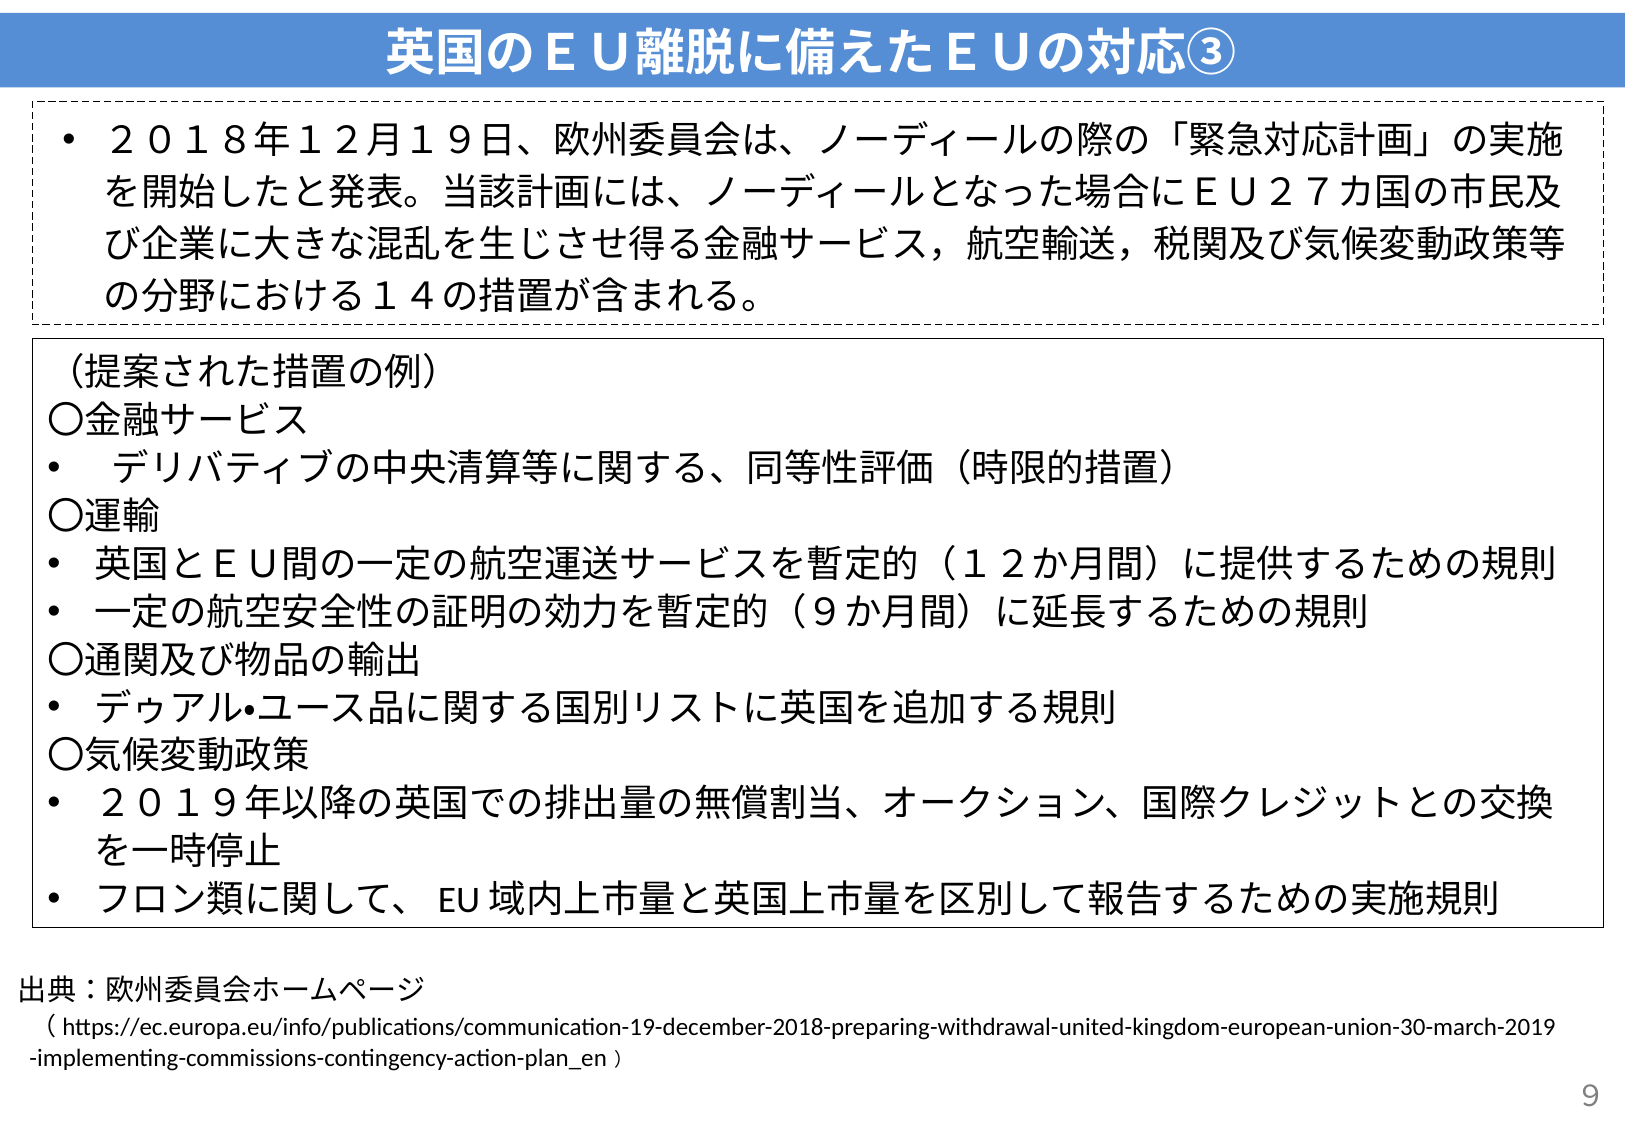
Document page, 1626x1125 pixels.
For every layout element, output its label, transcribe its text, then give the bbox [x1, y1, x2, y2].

text_box （提案された措置の例） 〇金融サービス デリバティブの中央清算等に関する、同等性評価（時限的措置） 〇運輸 英国とＥＵ間の一定の航空運送サービスを暫定的（１２か月間）に提供するための規則 一定の航空安全性の証明の効力を暫定的（９か月間）に延長するための規則 〇通関及び物品の輸出 デゥアル・ユース品に関する国別リストに英国を追加する規則 〇気候変動政策 ２０１９年以降の英国での排出量の無償割当、オークション、国際クレジットとの交換を一時停止 フロン類に関して、EU域内上市量と英国上市量を区別して報告するための実施規則 [32, 338, 1604, 928]
text_box 出典：欧州委員会ホームページ （https://ec.europa.eu/info/publications/communication-19-december-2018-preparing-withdrawal-united-kingdom-european-union-30-march-2019 -implementing-commissions-contingency-action-plan_en） [3, 964, 1574, 1079]
text_box 英国のＥＵ離脱に備えたＥＵの対応③ [0, 12, 1625, 88]
text_box ２０１８年１２月１９日、欧州委員会は、ノーディールの際の「緊急対応計画」の実施を開始したと発表。当該計画には、ノーディールとなった場合にＥＵ２７カ国の市民及び企業に大きな混乱を生じさせ得る金融サービス，航空輸送，税関及び気候変動政策等の分野における１４の措置が含まれる。 [32, 101, 1604, 325]
text_box ９ [1241, 1065, 1621, 1125]
